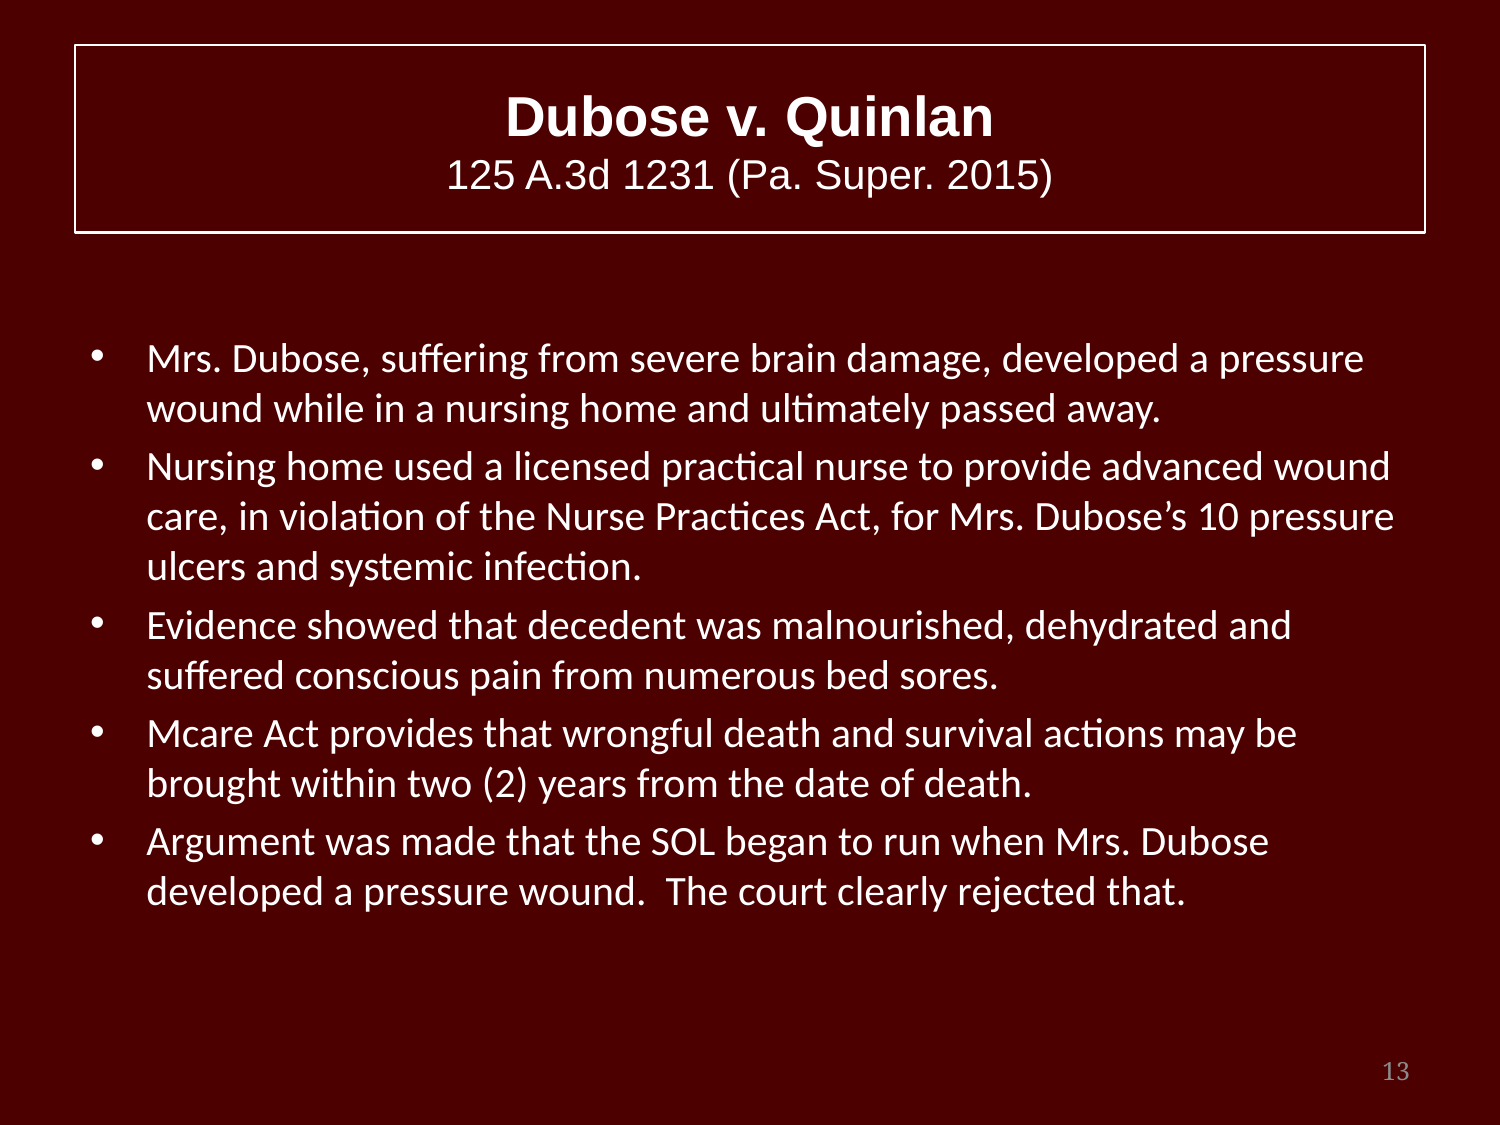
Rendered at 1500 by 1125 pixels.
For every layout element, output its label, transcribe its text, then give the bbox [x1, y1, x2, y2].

list Mrs. Dubose, suffering from severe brain damage, developed a pressure wound while in a nursing home and ultimately passed away. Nursing home used a licensed practical nurse to provide advanced wound care, in violation of the Nurse Practices Act, for Mrs. Dubose’s 10 pressure ulcers and systemic infection. Evidence showed that decedent was malnourished, dehydrated and suffered conscious pain from numerous bed sores. Mcare Act provides that wrongful death and survival actions may be brought within two (2) years from the date of death. Argument was made that the SOL began to run when Mrs. Dubose developed a pressure wound. The court clearly rejected that. [75, 323, 1425, 1066]
slide_number 13 [1074, 1042, 1425, 1103]
title Dubose v. Quinlan 125 A.3d 1231 (Pa. Super. 2015) [75, 45, 1425, 233]
